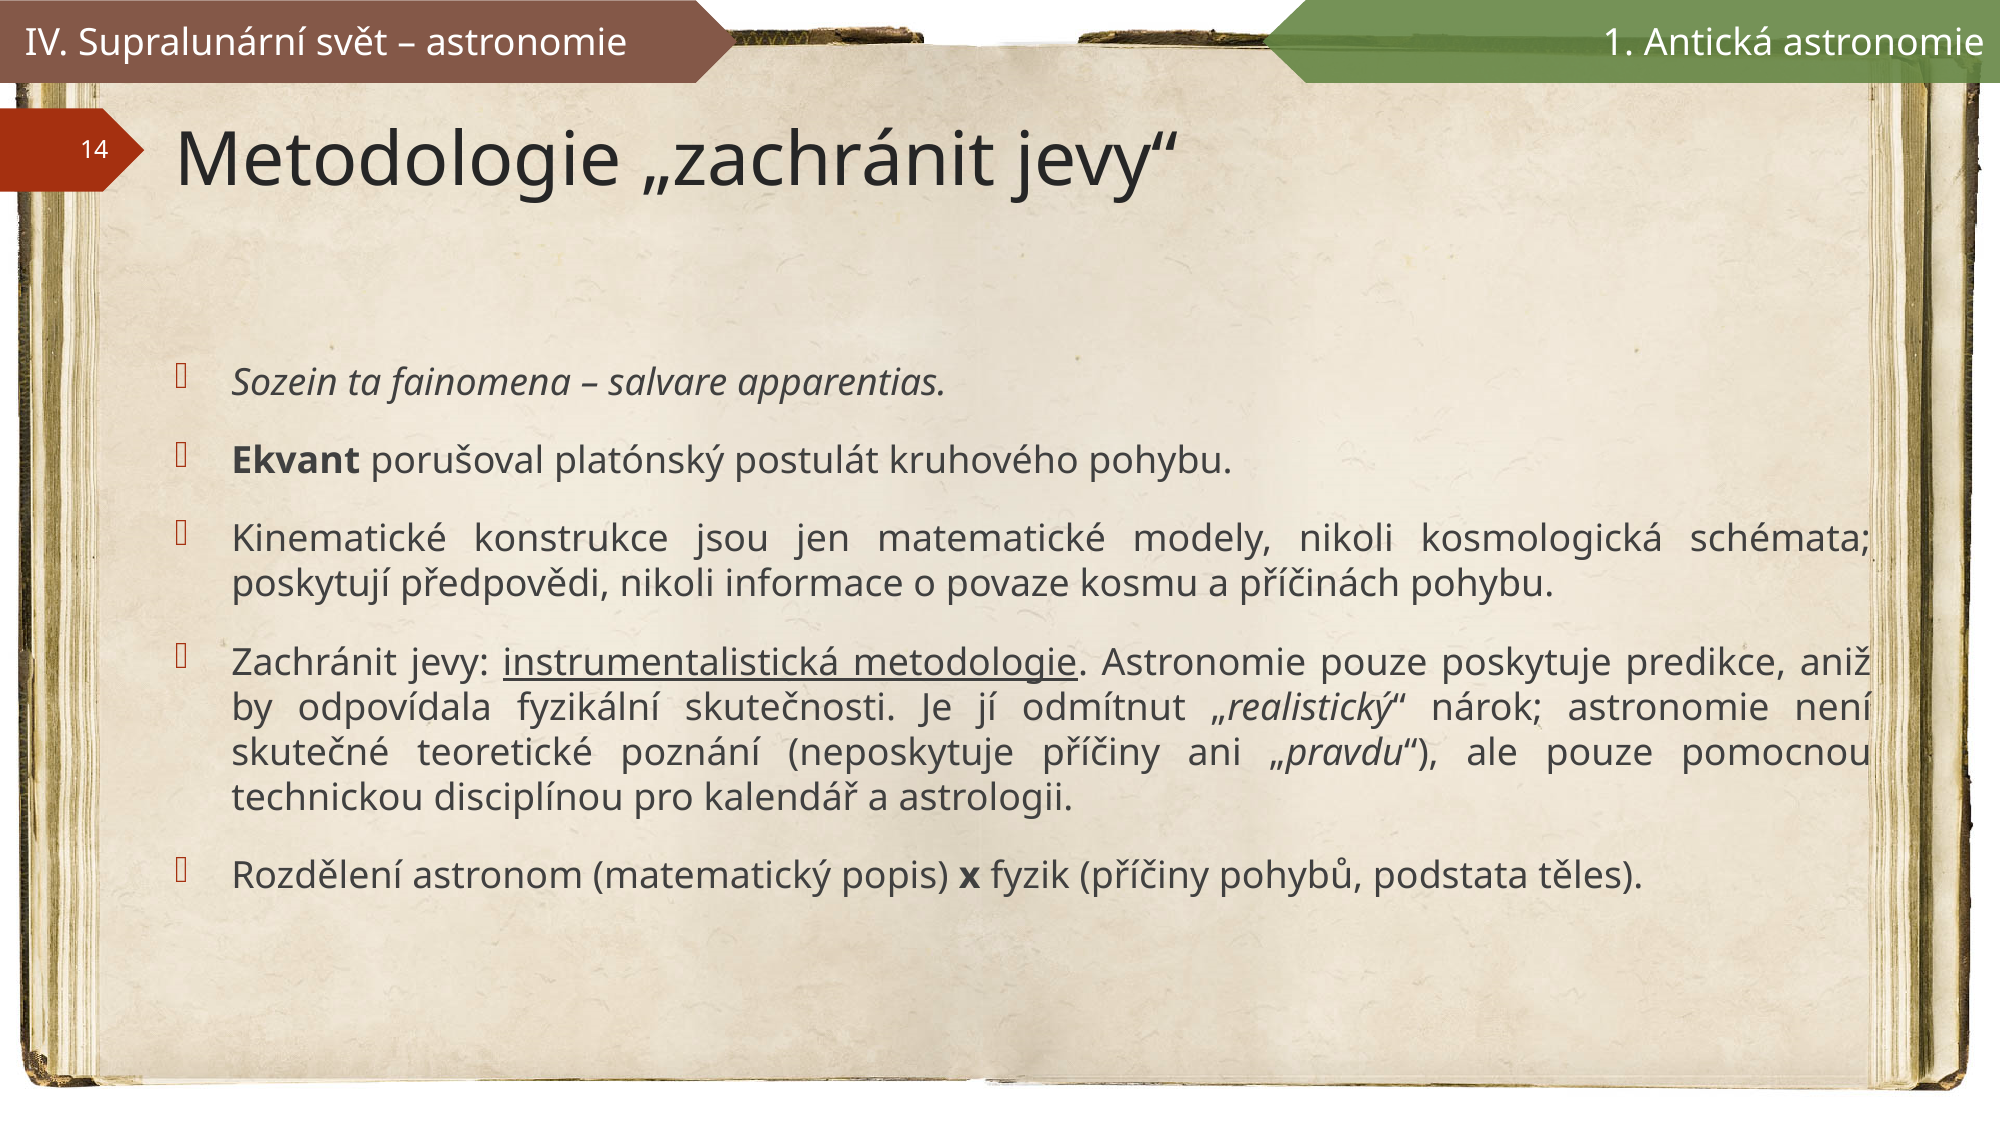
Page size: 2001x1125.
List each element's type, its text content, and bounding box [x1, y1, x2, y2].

title Metodologie „zachránit jevy“ [159, 102, 1888, 313]
picture [0, 0, 2001, 1125]
text_box 1. Antická astronomie [1296, 10, 2000, 71]
list Sozein ta fainomena – salvare apparentias. Ekvant porušoval platónský postulát kruhového pohybu. Kinematické konstrukce jsou jen matematické modely, nikoli kosmologická schémata; poskytují předpovědi, nikoli informace o povaze kosmu a příčinách pohybu. Zachránit jevy: instrumentalistická metodologie. Astronomie pouze poskytuje predikce, aniž by odpovídala fyzikální skutečnosti. Je jí odmítnut „realistický“ nárok; astronomie není skutečné teoretické poznání (neposkytuje příčiny ani „pravdu“), ale pouze pomocnou technickou disciplínou pro kalendář a astrologii. Rozdělení astronom (matematický popis) x fyzik (příčiny pohybů, podstata těles). [159, 350, 1888, 970]
text_box IV. Supralunární svět – astronomie [10, 10, 704, 71]
